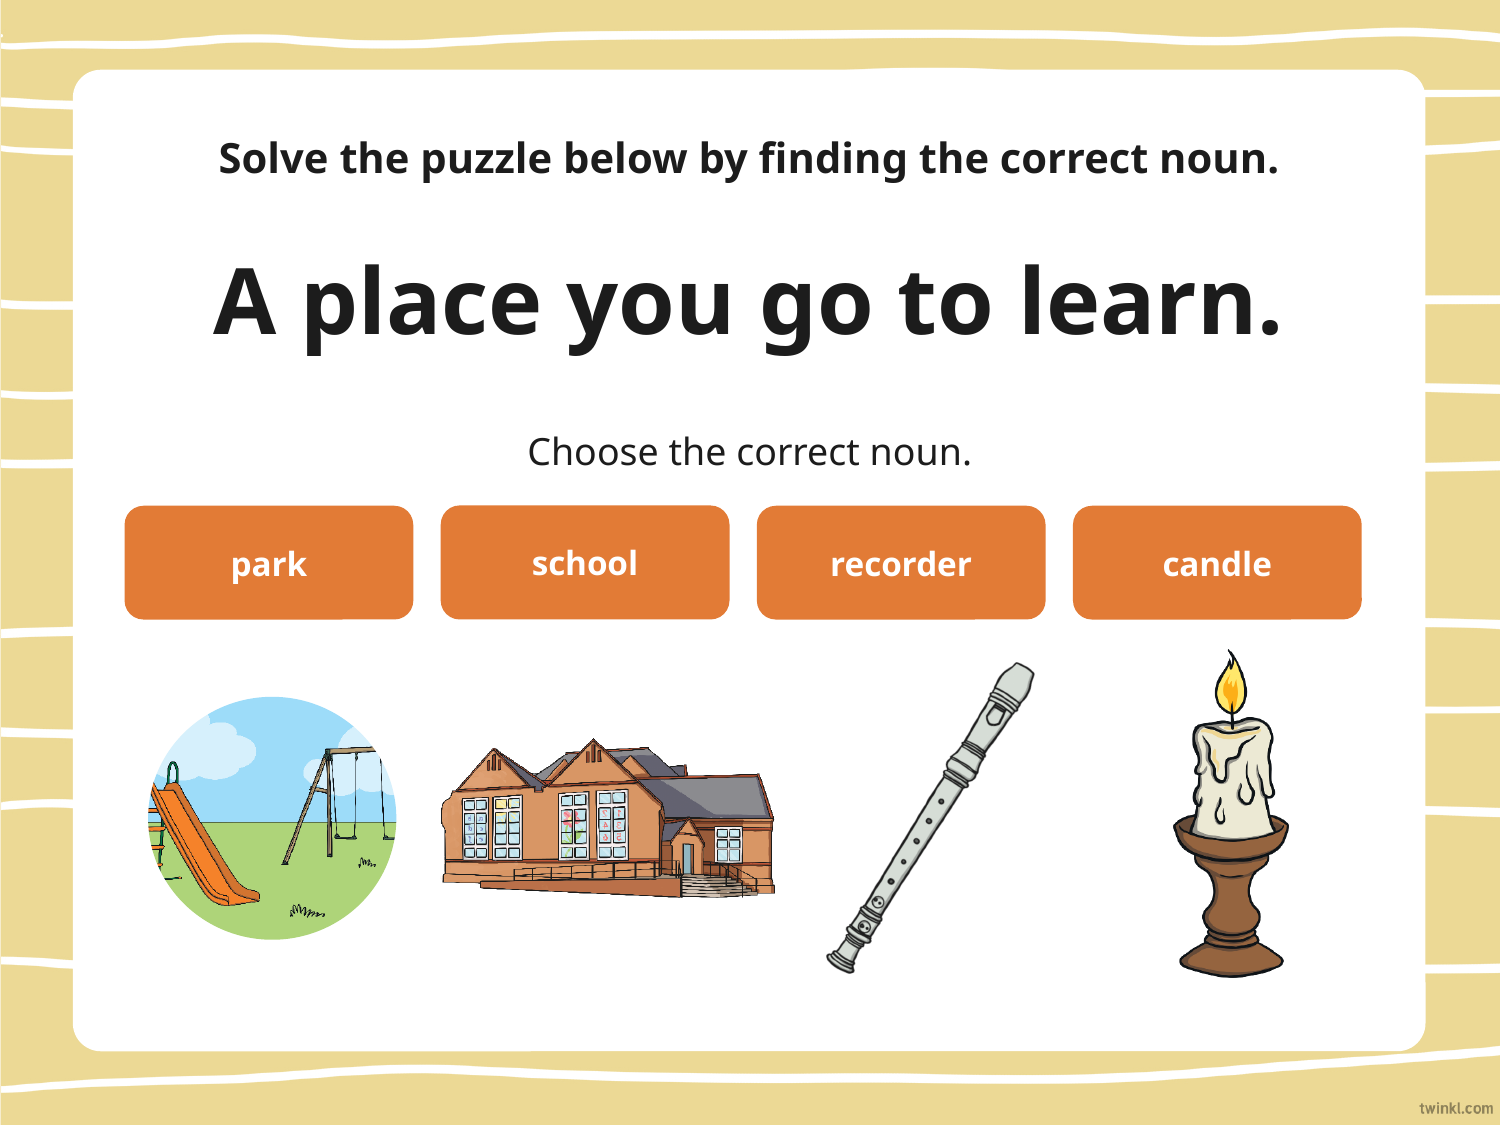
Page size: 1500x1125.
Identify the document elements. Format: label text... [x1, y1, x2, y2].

picture [0, 0, 1500, 1125]
text_box school [439, 504, 731, 621]
text_box recorder [755, 504, 1047, 621]
title Solve the puzzle below by finding the correct noun. [73, 76, 1426, 244]
text_box Choose the correct noun. [374, 421, 1125, 481]
text_box park [123, 504, 415, 621]
text_box candle [1071, 504, 1363, 621]
text_box A place you go to learn. [74, 223, 1424, 387]
